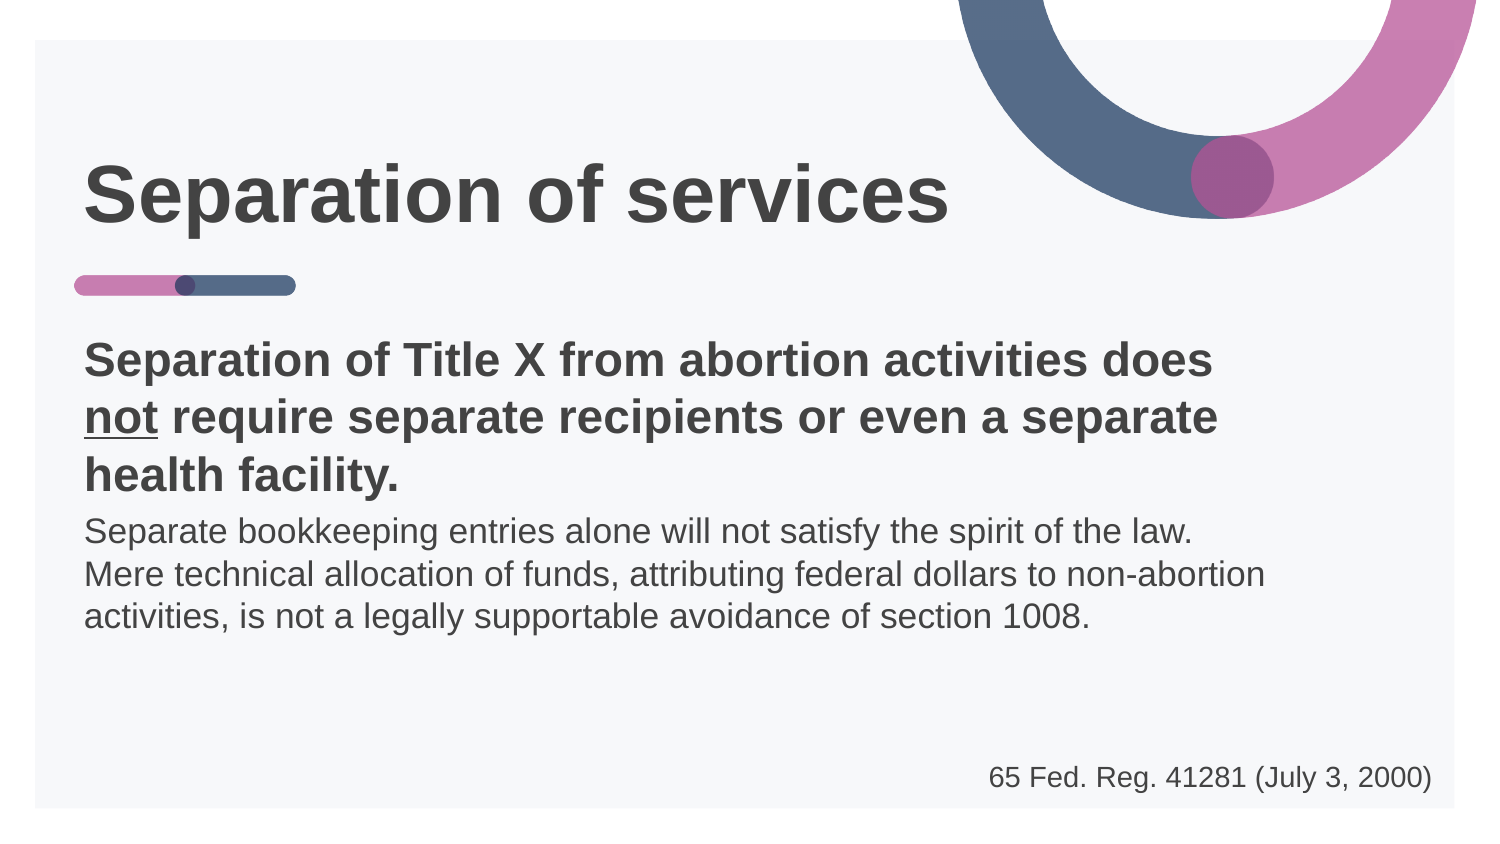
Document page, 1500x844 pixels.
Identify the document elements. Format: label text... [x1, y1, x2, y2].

title Separation of services [68, 126, 1467, 221]
picture [955, 0, 1480, 219]
text_box 65 Fed. Reg. 41281 (July 3, 2000) [964, 743, 1449, 809]
list Separation of Title X from abortion activities does not require separate recipients or even a separate health facility. Separate bookkeeping entries alone will not satisfy the spirit of the law. Mere technical allocation of funds, attributing federal dollars to non-abortion activities, is not a legally supportable avoidance of section 1008. [68, 313, 1288, 744]
picture [74, 275, 296, 296]
